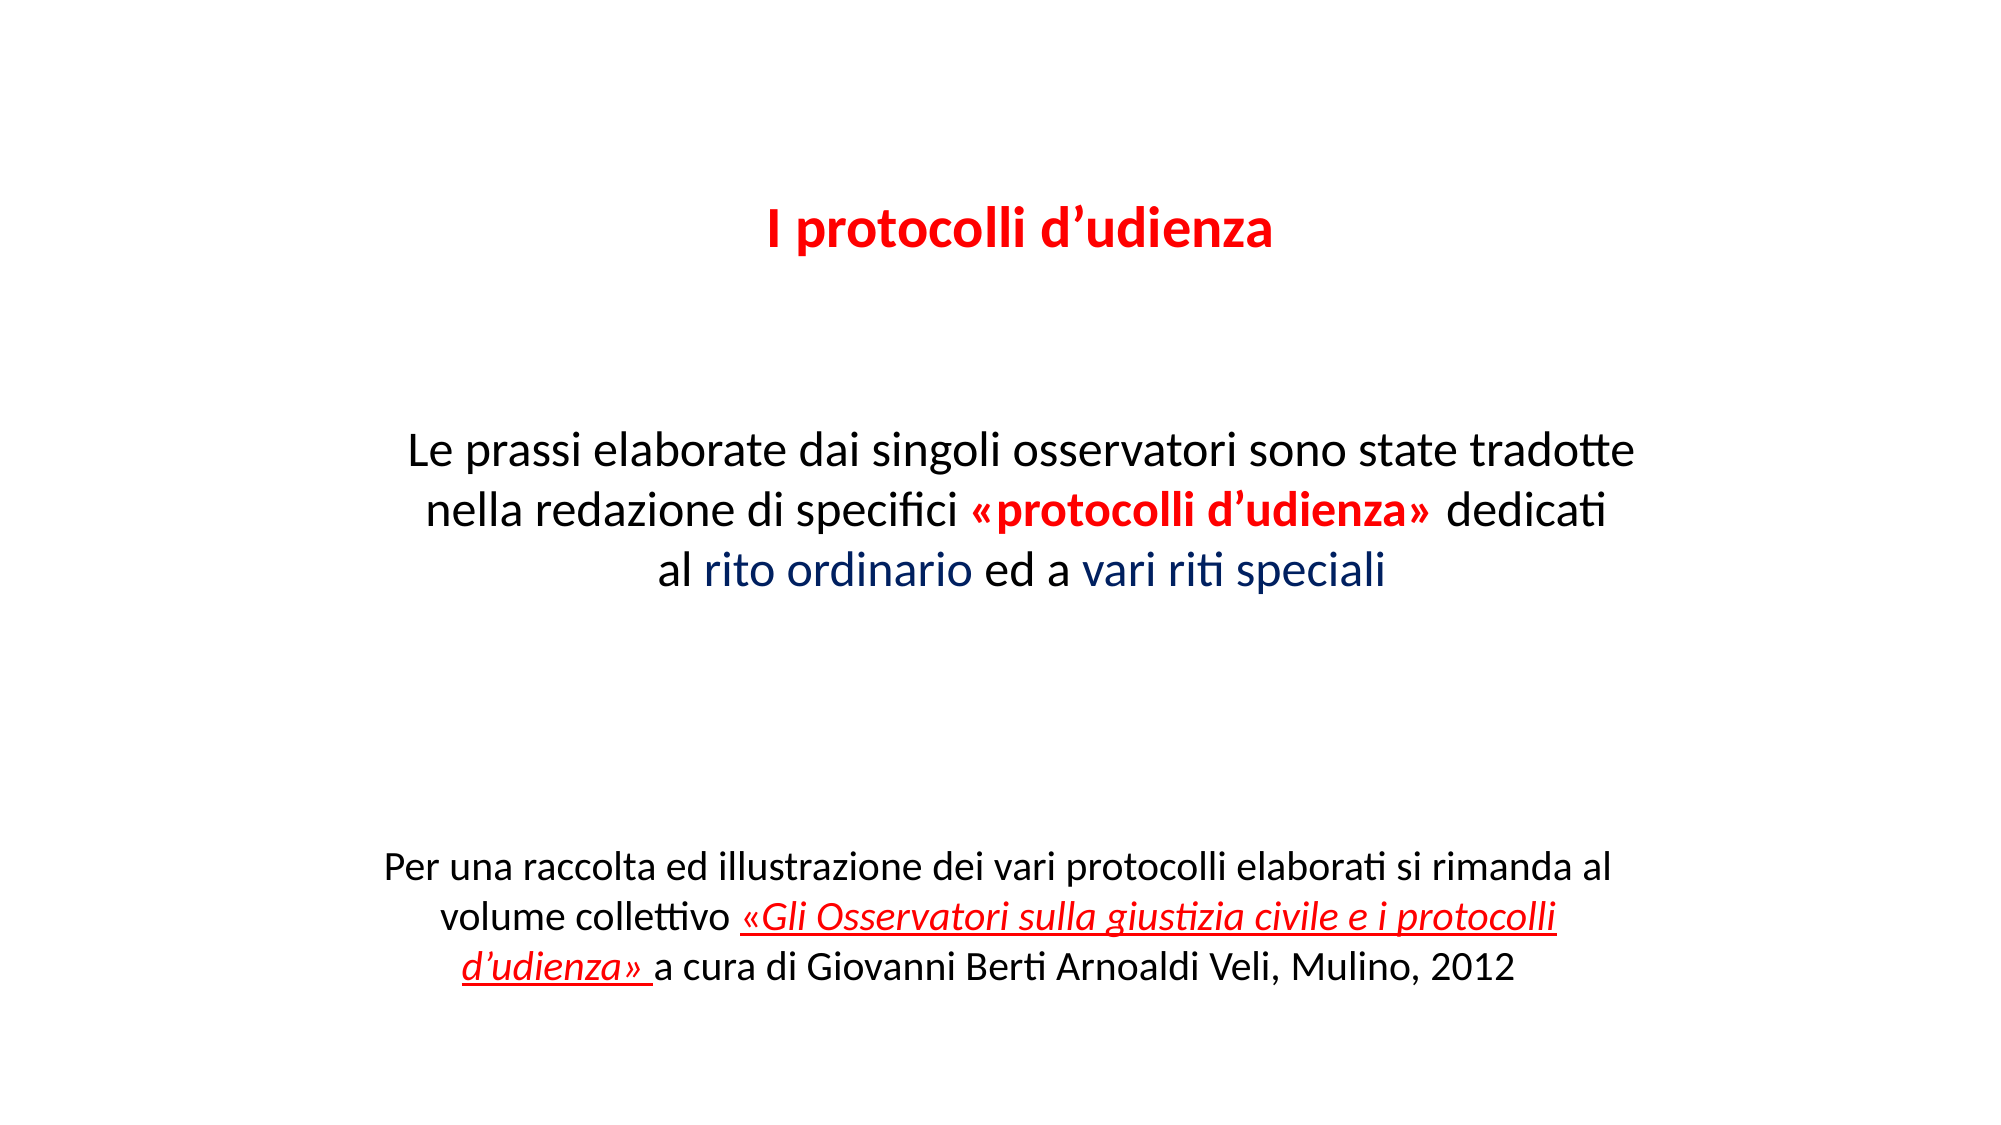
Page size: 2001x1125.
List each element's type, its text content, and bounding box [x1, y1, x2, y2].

text_box Le prassi elaborate dai singoli osservatori sono state tradotte nella redazione di specifici «protocolli d’udienza» dedicati al rito ordinario ed a vari riti speciali [354, 409, 1689, 605]
text_box Per una raccolta ed illustrazione dei vari protocolli elaborati si rimanda al volume collettivo «Gli Osservatori sulla giustizia civile e i protocolli d’udienza» a cura di Giovanni Berti Arnoaldi Veli, Mulino, 2012 [354, 831, 1643, 997]
text_box I protocolli d’udienza [378, 182, 1663, 267]
